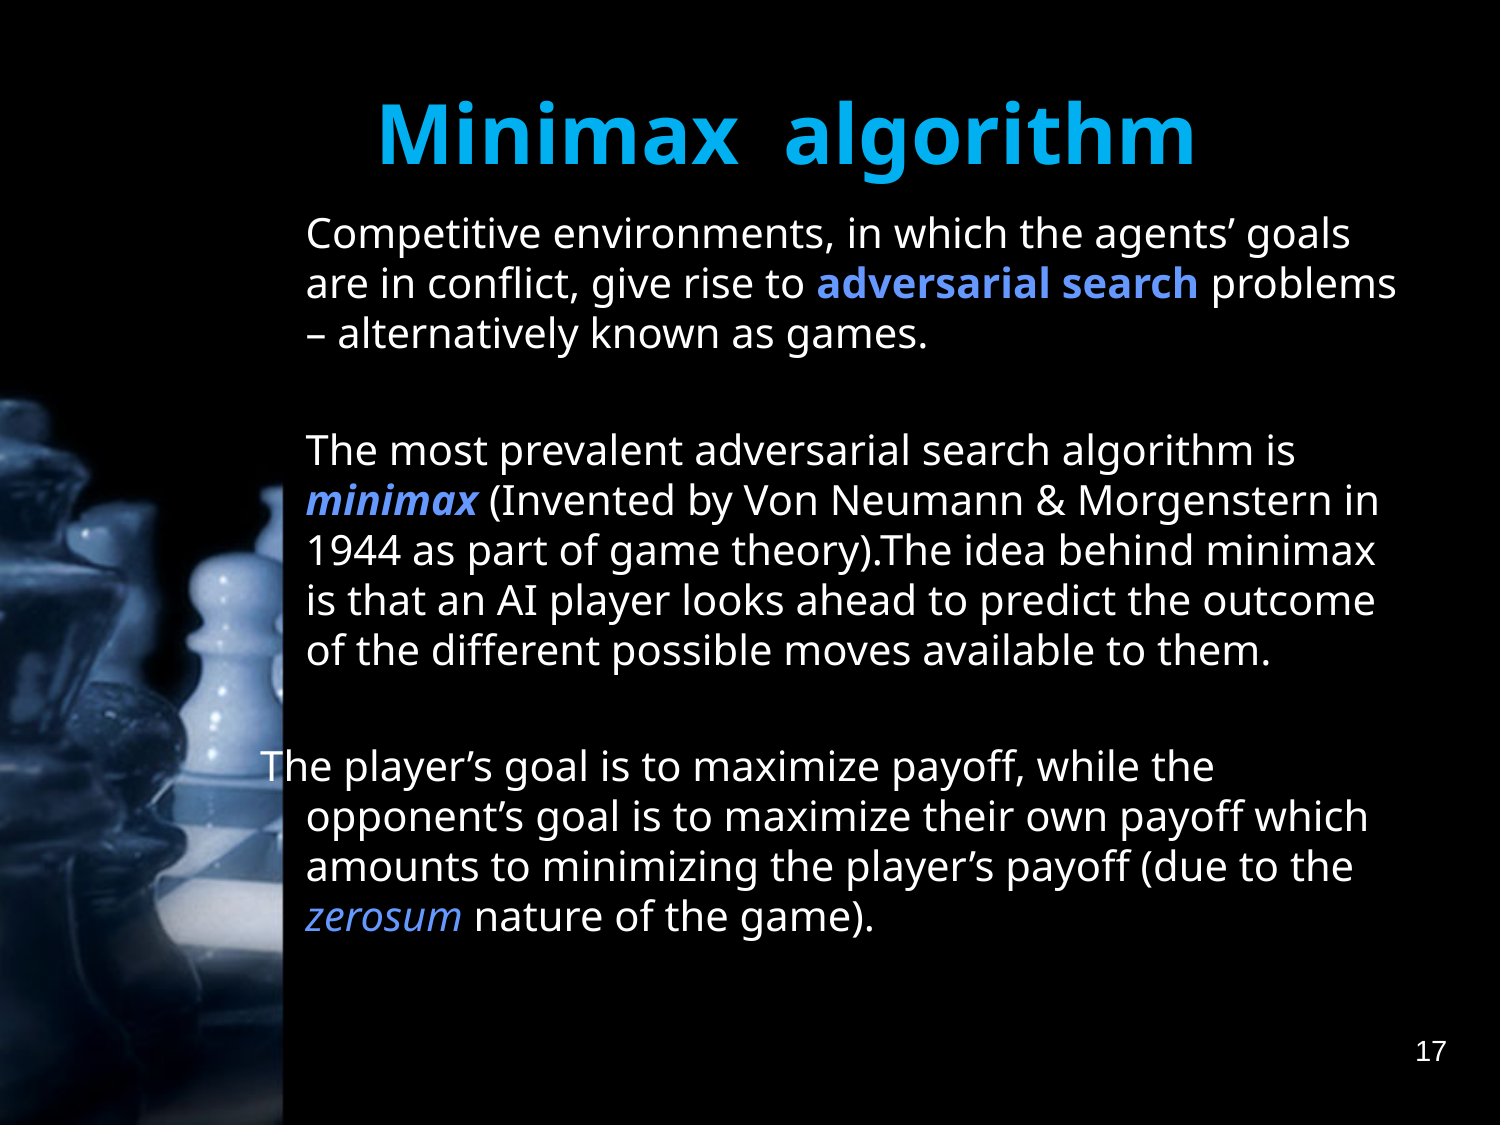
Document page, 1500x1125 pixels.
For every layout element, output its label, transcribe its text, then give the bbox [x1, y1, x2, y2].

title Minimax algorithm [112, 37, 1463, 226]
list Competitive environments, in which the agents’ goals are in conflict, give rise to adversarial search problems – alternatively known as games. The most prevalent adversarial search algorithm is minimax (Invented by Von Neumann & Morgenstern in 1944 as part of game theory).The idea behind minimax is that an AI player looks ahead to predict the outcome of the different possible moves available to them. The player’s goal is to maximize payoff, while the opponent’s goal is to maximize their own payoff which amounts to minimizing the player’s payoff (due to the zerosum nature of the game). [234, 198, 1419, 1001]
slide_number 17 [1149, 1024, 1463, 1101]
picture [0, 0, 1500, 1125]
